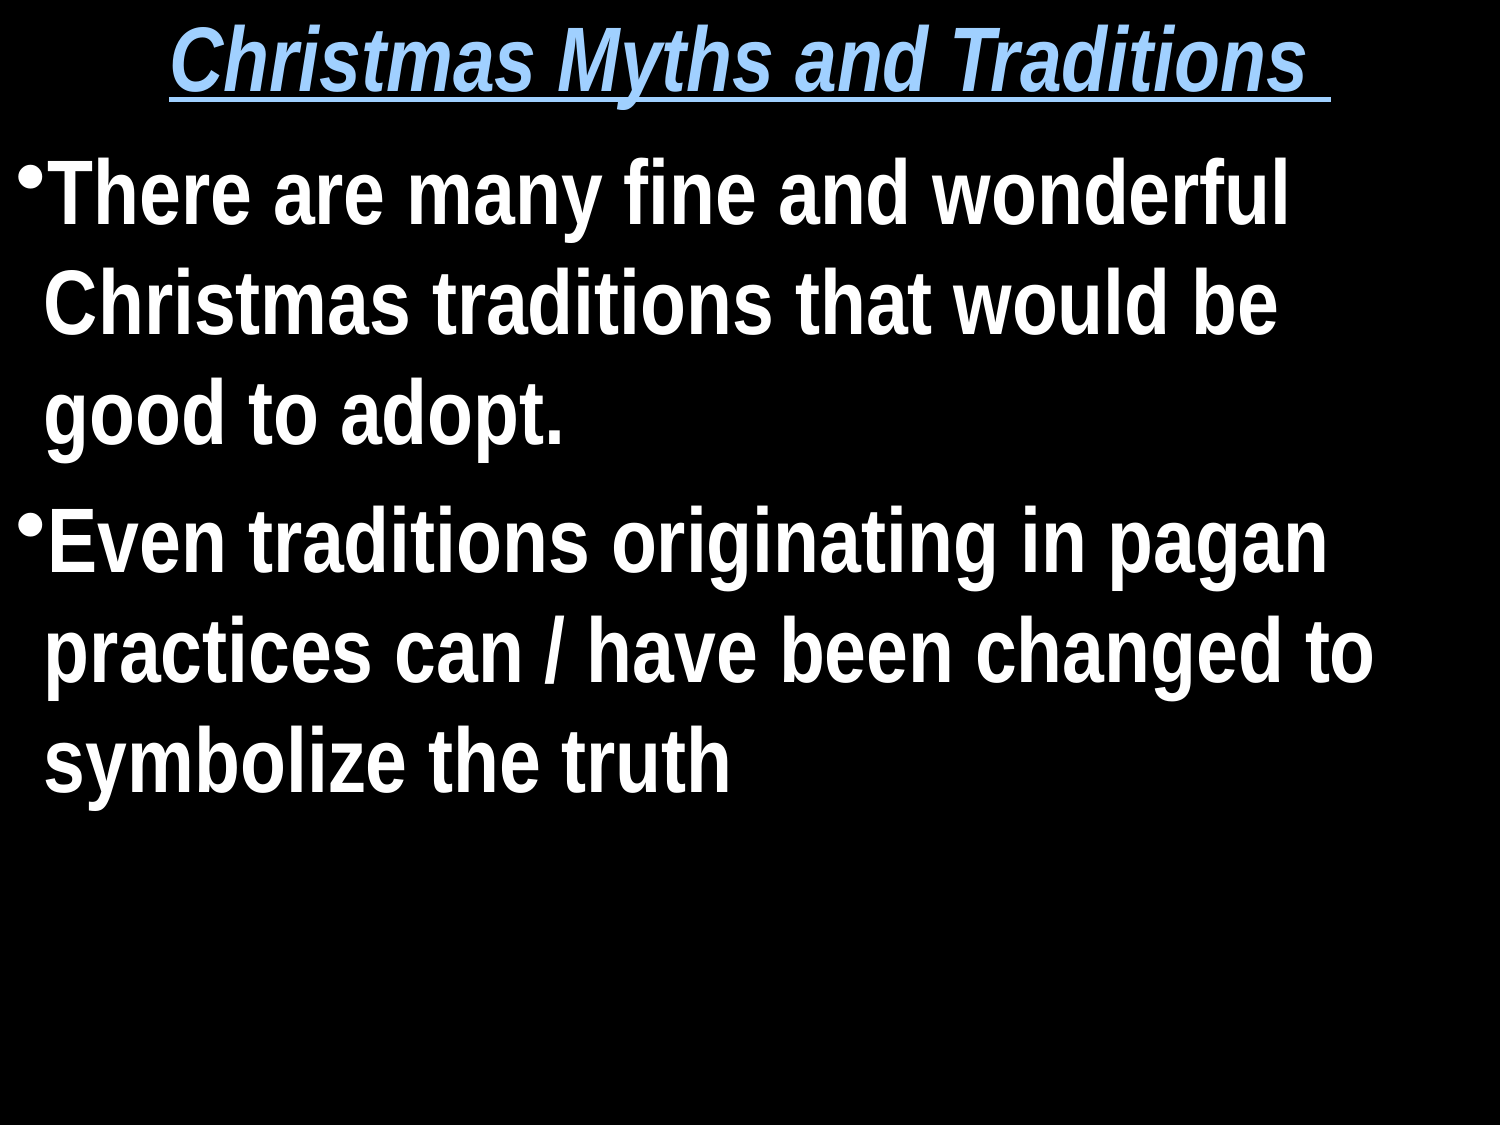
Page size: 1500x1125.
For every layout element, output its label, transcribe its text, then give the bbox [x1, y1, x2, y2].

title Christmas Myths and Traditions [0, 0, 1500, 125]
list There are many fine and wonderful Christmas traditions that would be good to adopt. Even traditions originating in pagan practices can / have been changed to symbolize the truth [0, 125, 1500, 1125]
